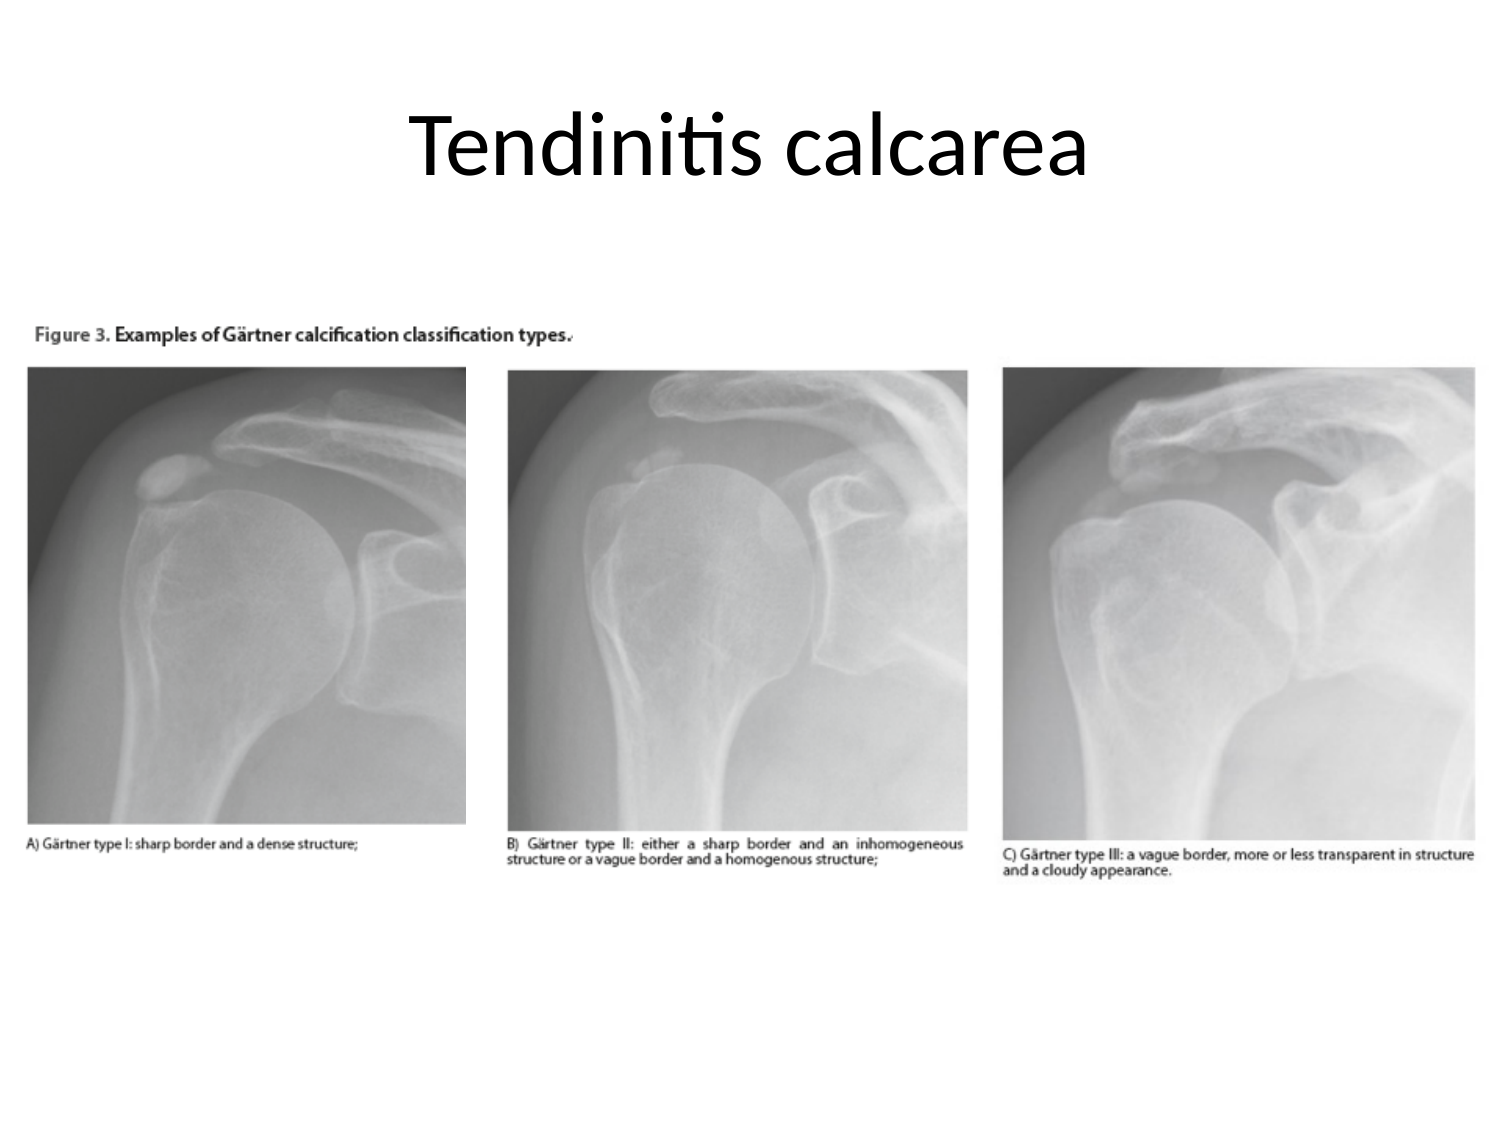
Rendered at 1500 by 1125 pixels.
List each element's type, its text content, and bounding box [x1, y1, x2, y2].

picture [0, 302, 573, 351]
title Tendinitis calcarea [75, 45, 1425, 233]
picture [0, 344, 1497, 894]
